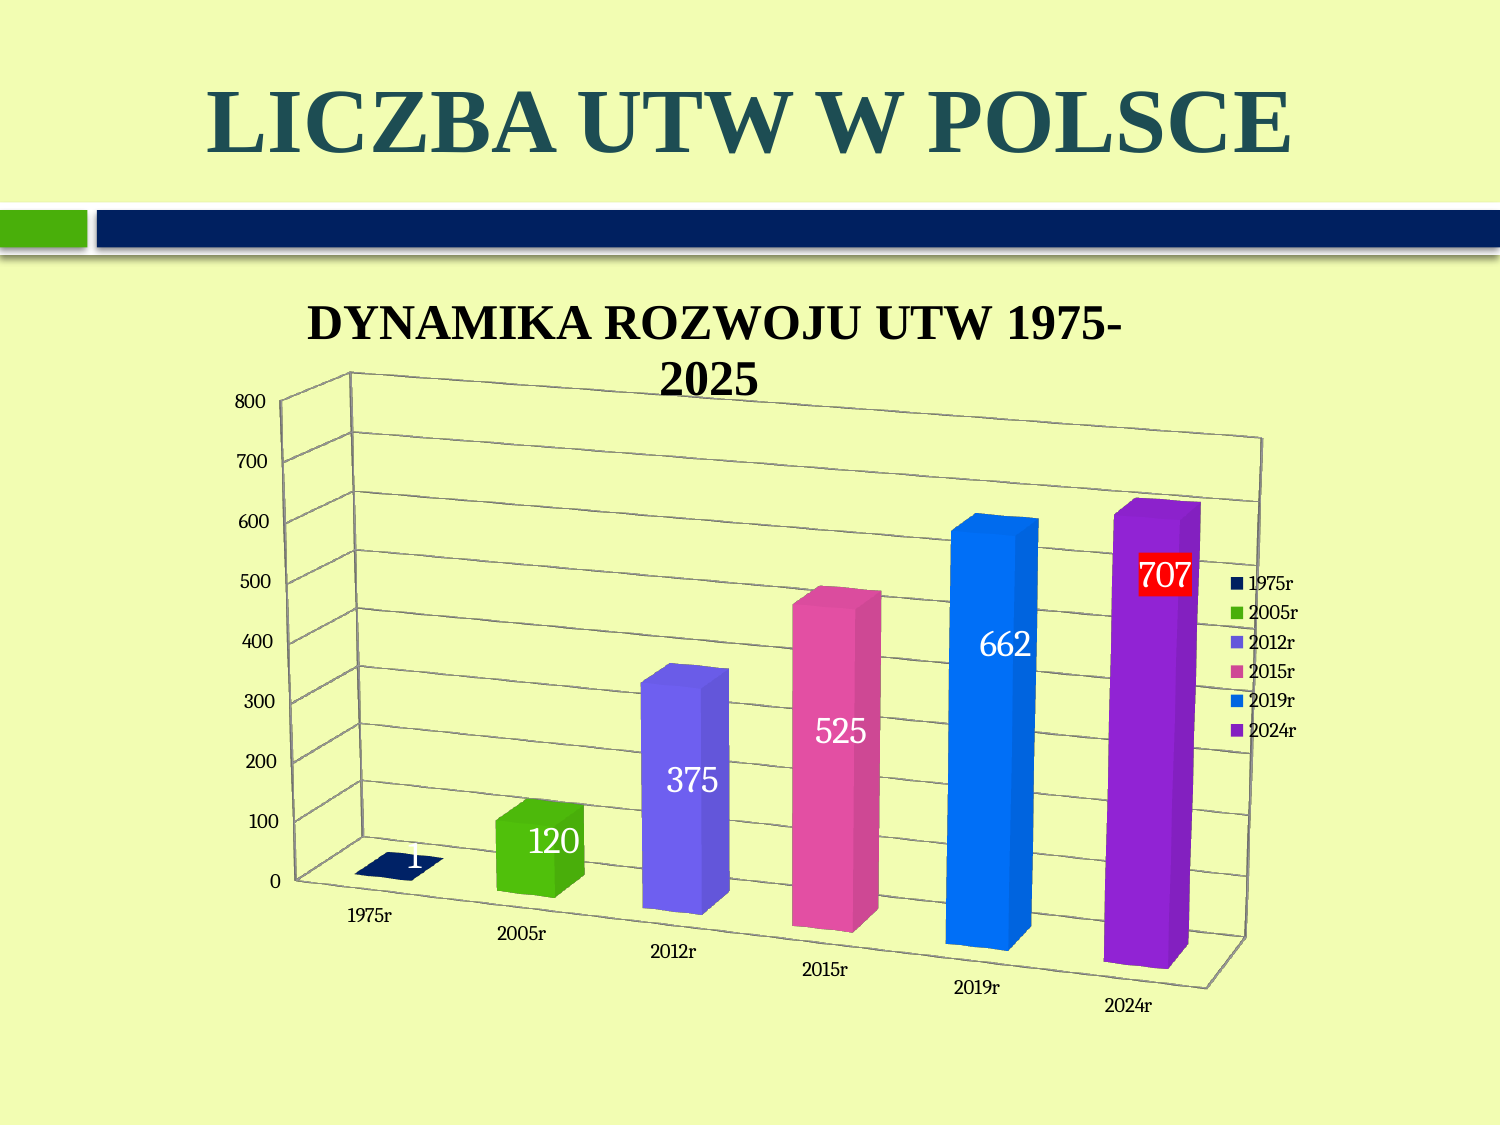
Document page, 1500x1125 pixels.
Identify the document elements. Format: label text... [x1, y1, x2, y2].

title LICZBA UTW W POLSCE [99, 44, 1425, 188]
chart [182, 278, 1318, 1036]
